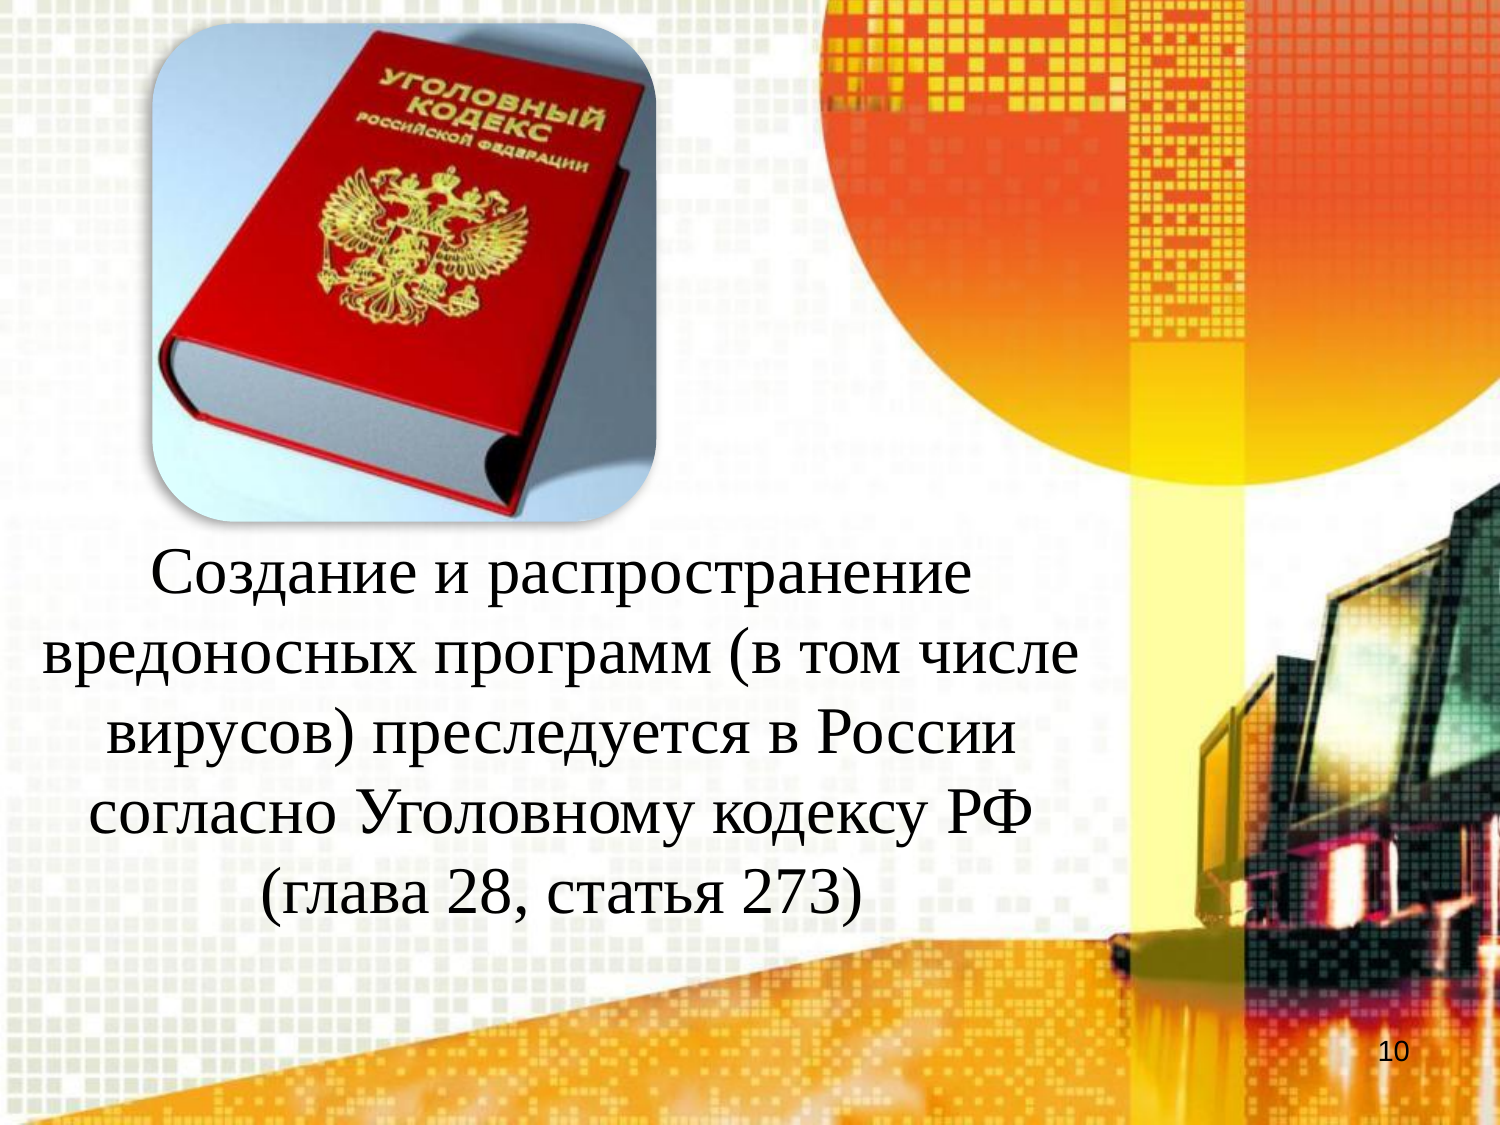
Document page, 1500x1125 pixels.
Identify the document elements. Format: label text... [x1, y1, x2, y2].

slide_number 10 [1074, 1024, 1426, 1103]
picture [0, 0, 1500, 1125]
title Создание и распространение вредоносных программ (в том числе вирусов) преследуется в России согласно Уголовному кодексу РФ (глава 28, статья 273) [23, 527, 1102, 927]
